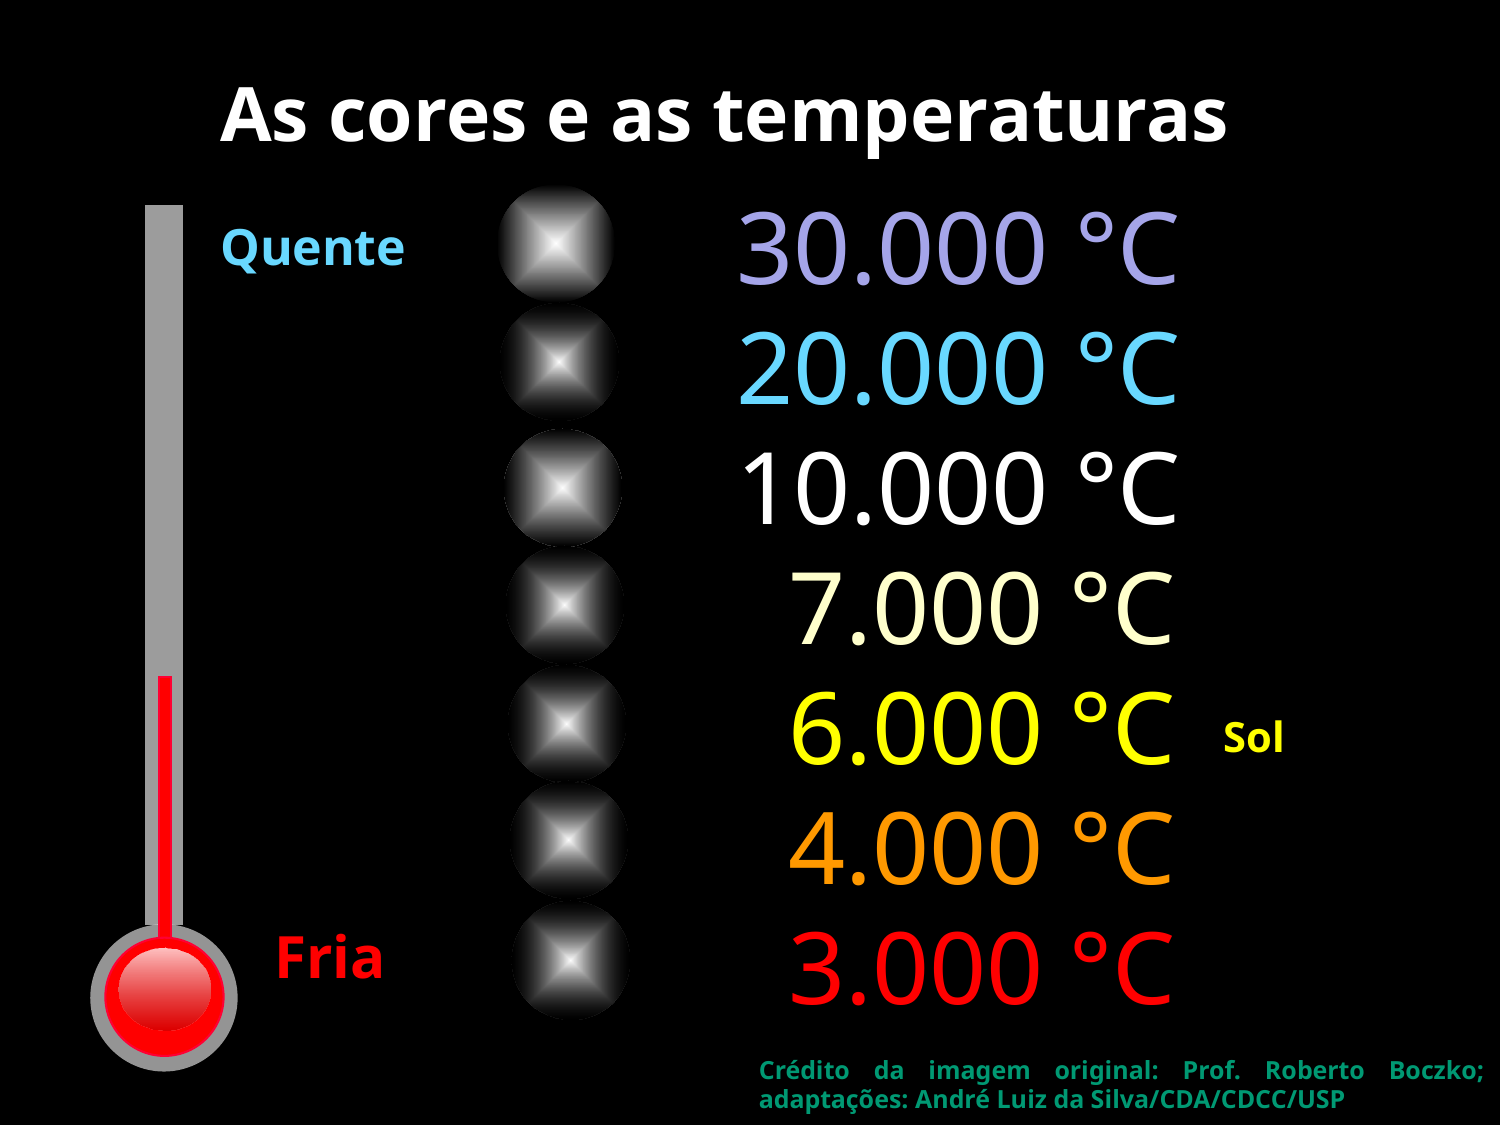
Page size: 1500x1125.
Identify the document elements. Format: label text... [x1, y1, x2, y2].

text_box [499, 302, 619, 421]
text_box [497, 184, 616, 303]
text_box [89, 203, 238, 1072]
text_box [507, 664, 626, 782]
text_box [505, 545, 624, 664]
text_box Sol [1209, 703, 1301, 768]
text_box Fria [259, 912, 401, 998]
text_box Crédito da imagem original: Prof. Roberto Boczko; adaptações: André Luiz da Silva/CDA/CDCC/USP [744, 1046, 1500, 1122]
text_box [503, 428, 622, 546]
text_box [511, 900, 630, 1020]
text_box [509, 780, 628, 899]
text_box Quente [241, 208, 422, 284]
title As cores e as temperaturas [0, 42, 1451, 181]
text_box 30.000 °C 20.000 °C 10.000 °C 7.000 °C 6.000 °C 4.000 °C 3.000 °C [721, 177, 1219, 1032]
